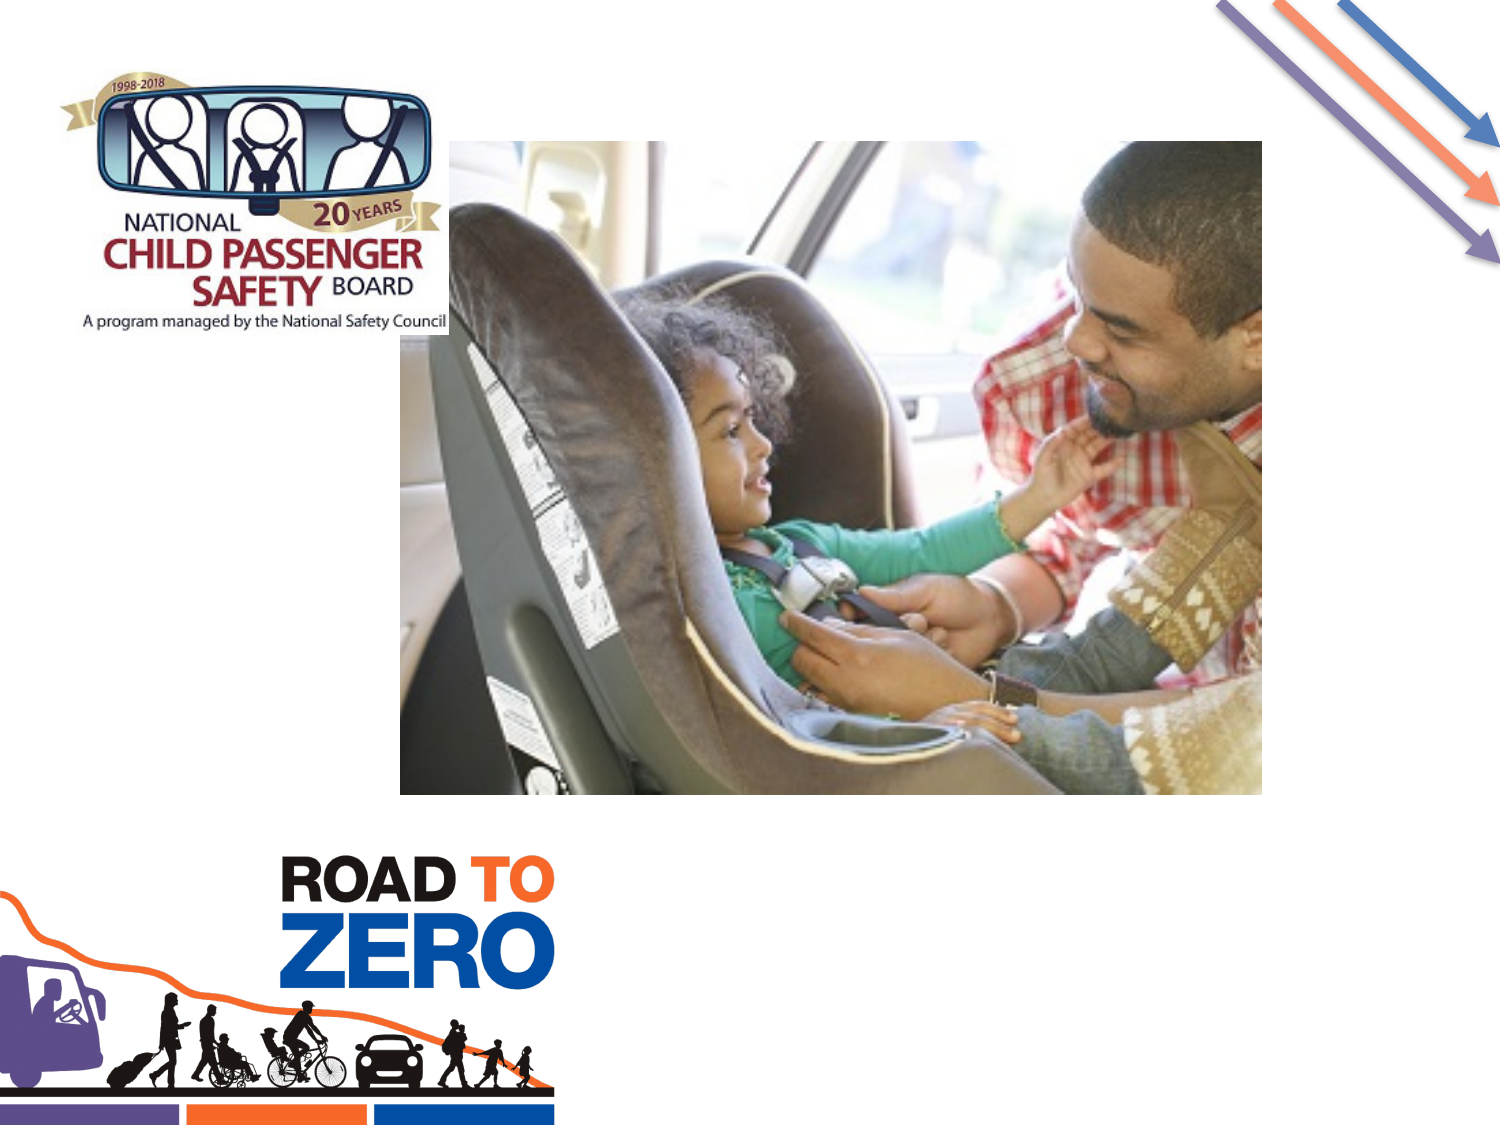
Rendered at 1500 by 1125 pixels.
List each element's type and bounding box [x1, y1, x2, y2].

picture [58, 68, 1262, 796]
picture [0, 847, 561, 1125]
